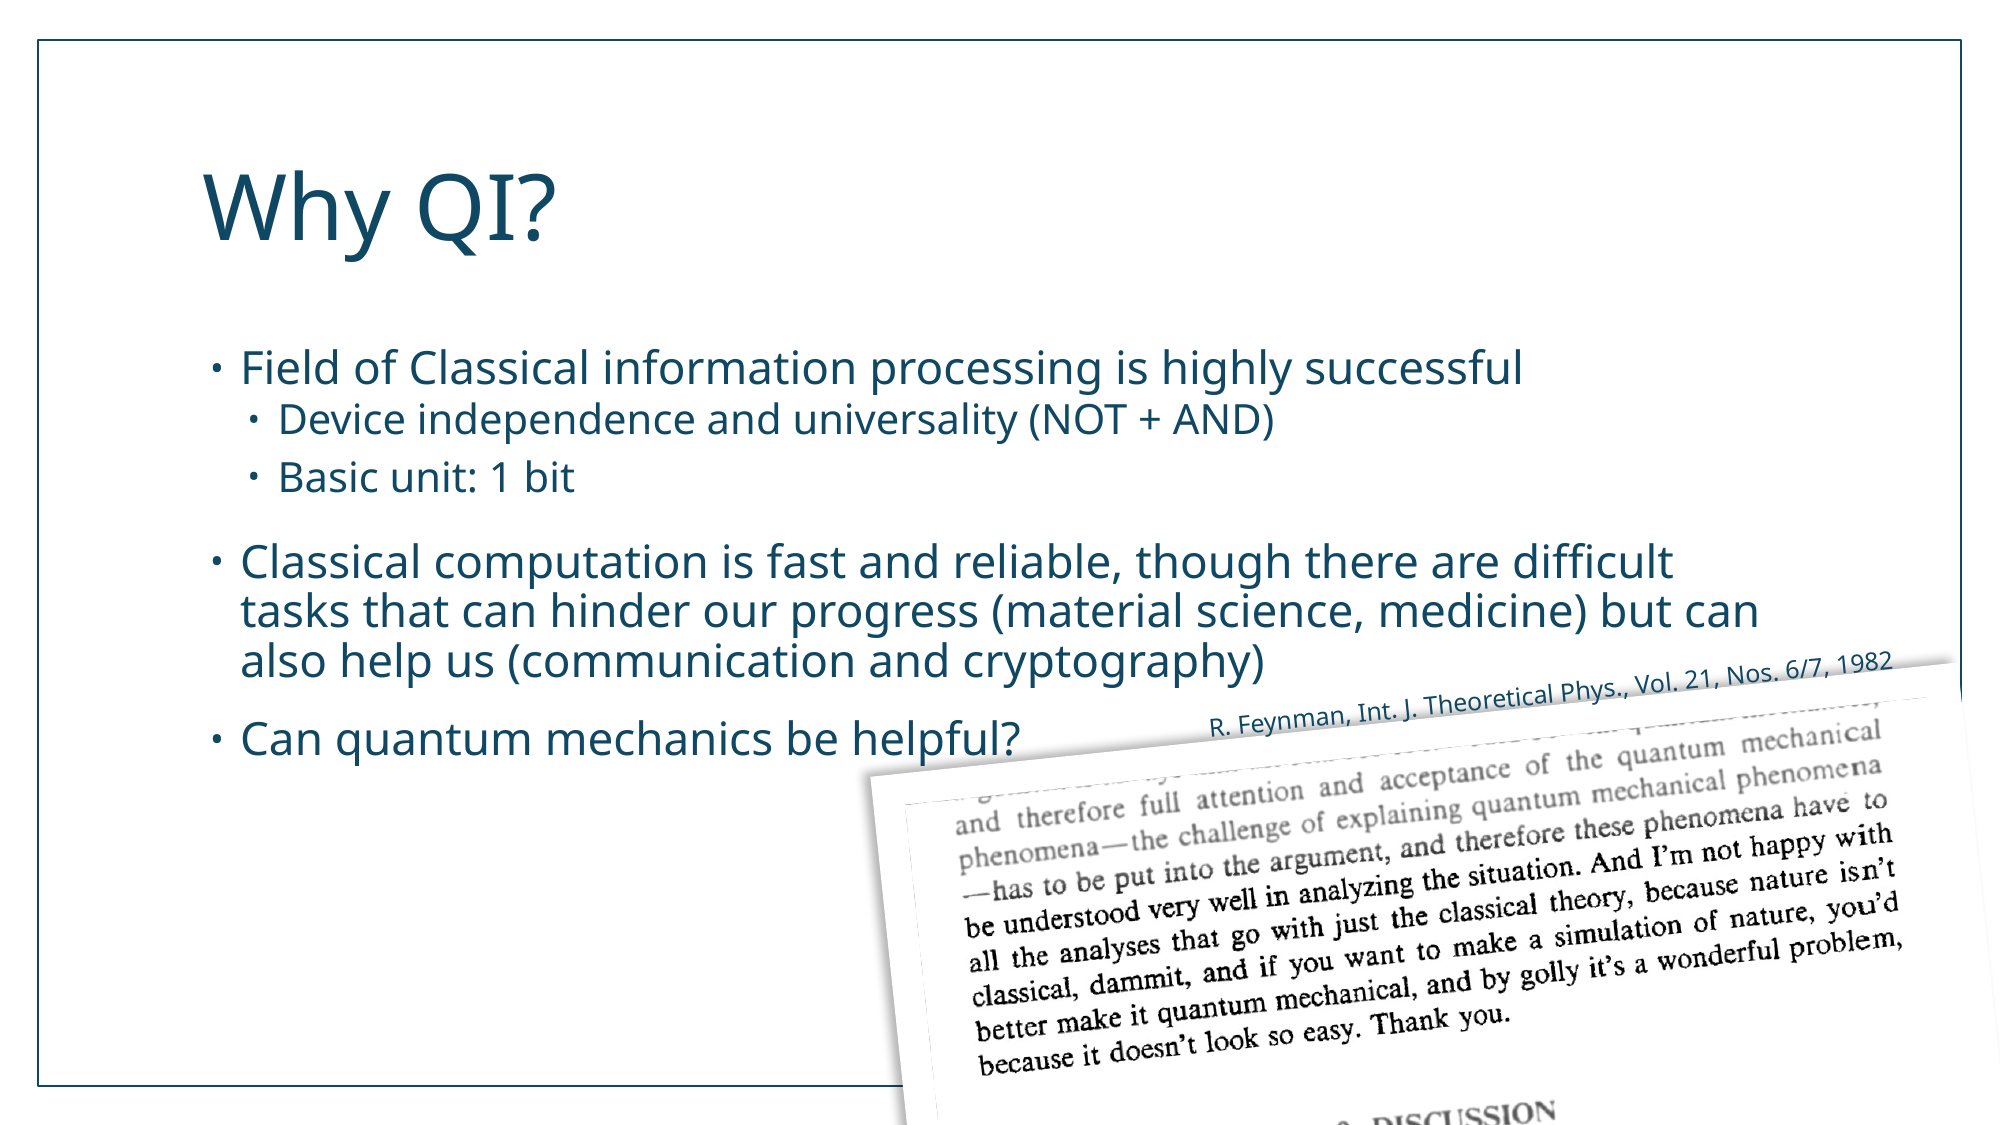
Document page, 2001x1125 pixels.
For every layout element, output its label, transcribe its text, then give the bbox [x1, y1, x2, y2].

list Field of Classical information processing is highly successful Device independence and universality (NOT + AND) Basic unit: 1 bit Classical computation is fast and reliable, though there are difficult tasks that can hinder our progress (material science, medicine) but can also help us (communication and cryptography) Can quantum mechanics be helpful? [187, 337, 1808, 1000]
picture [906, 698, 1974, 1125]
title Why QI? [187, 99, 1808, 323]
text_box R. Feynman, Int. J. Theoretical Phys., Vol. 21, Nos. 6/7, 1982 [1192, 632, 1927, 747]
